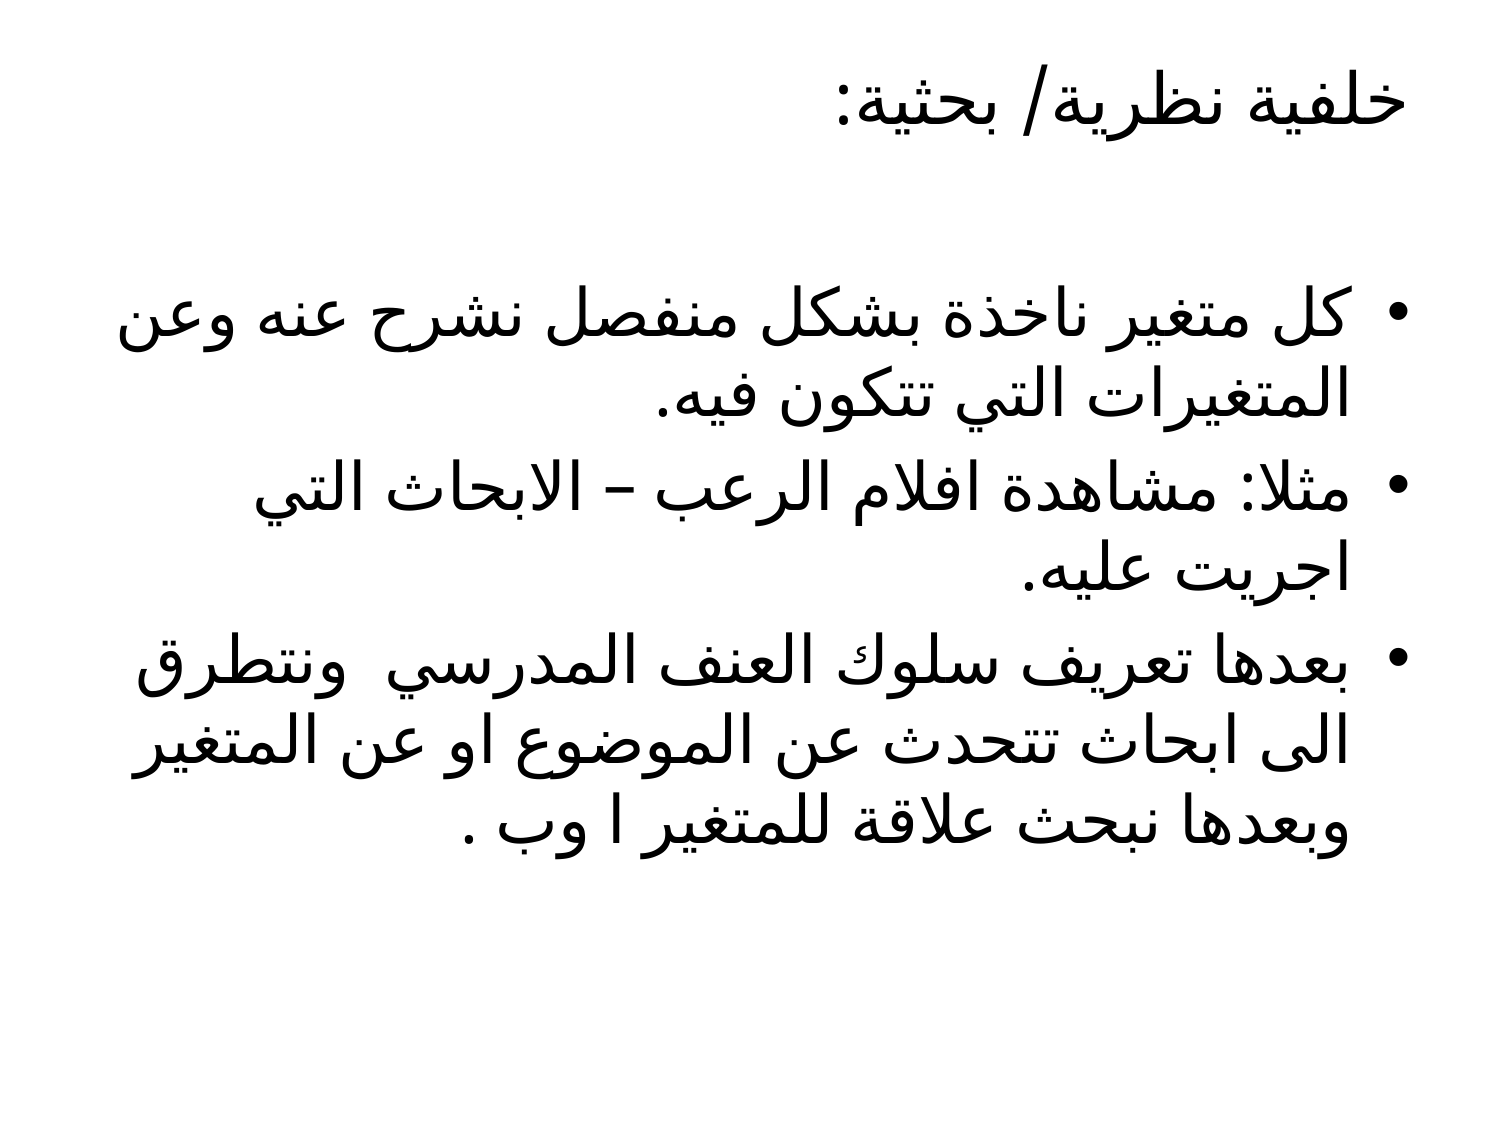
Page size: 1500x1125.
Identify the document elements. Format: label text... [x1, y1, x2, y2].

title خلفية نظرية/ بحثية: [75, 45, 1425, 233]
list كل متغير ناخذة بشكل منفصل نشرح عنه وعن المتغيرات التي تتكون فيه. مثلا: مشاهدة افلام الرعب – الابحاث التي اجريت عليه. بعدها تعريف سلوك العنف المدرسي ونتطرق الى ابحاث تتحدث عن الموضوع او عن المتغير وبعدها نبحث علاقة للمتغير ا وب . [75, 262, 1425, 1005]
